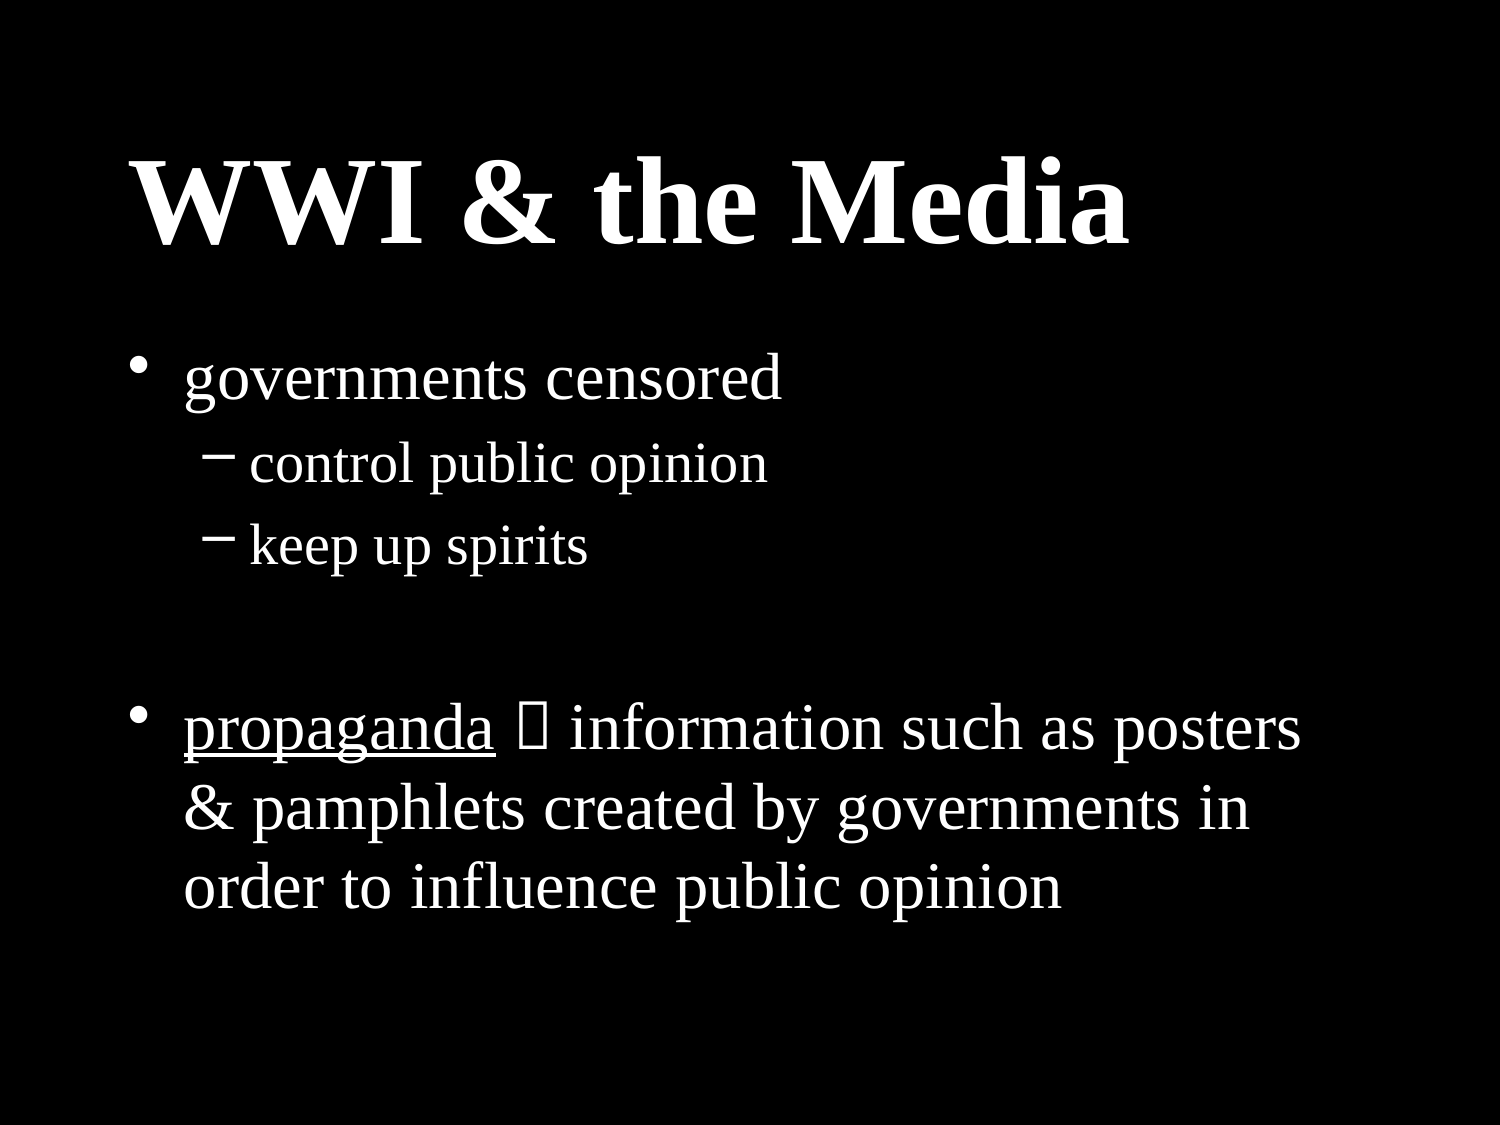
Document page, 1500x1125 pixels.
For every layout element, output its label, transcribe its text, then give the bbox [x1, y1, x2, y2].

list governments censored control public opinion keep up spirits propaganda  information such as posters & pamphlets created by governments in order to influence public opinion [112, 324, 1388, 1001]
title WWI & the Media [112, 99, 1388, 288]
